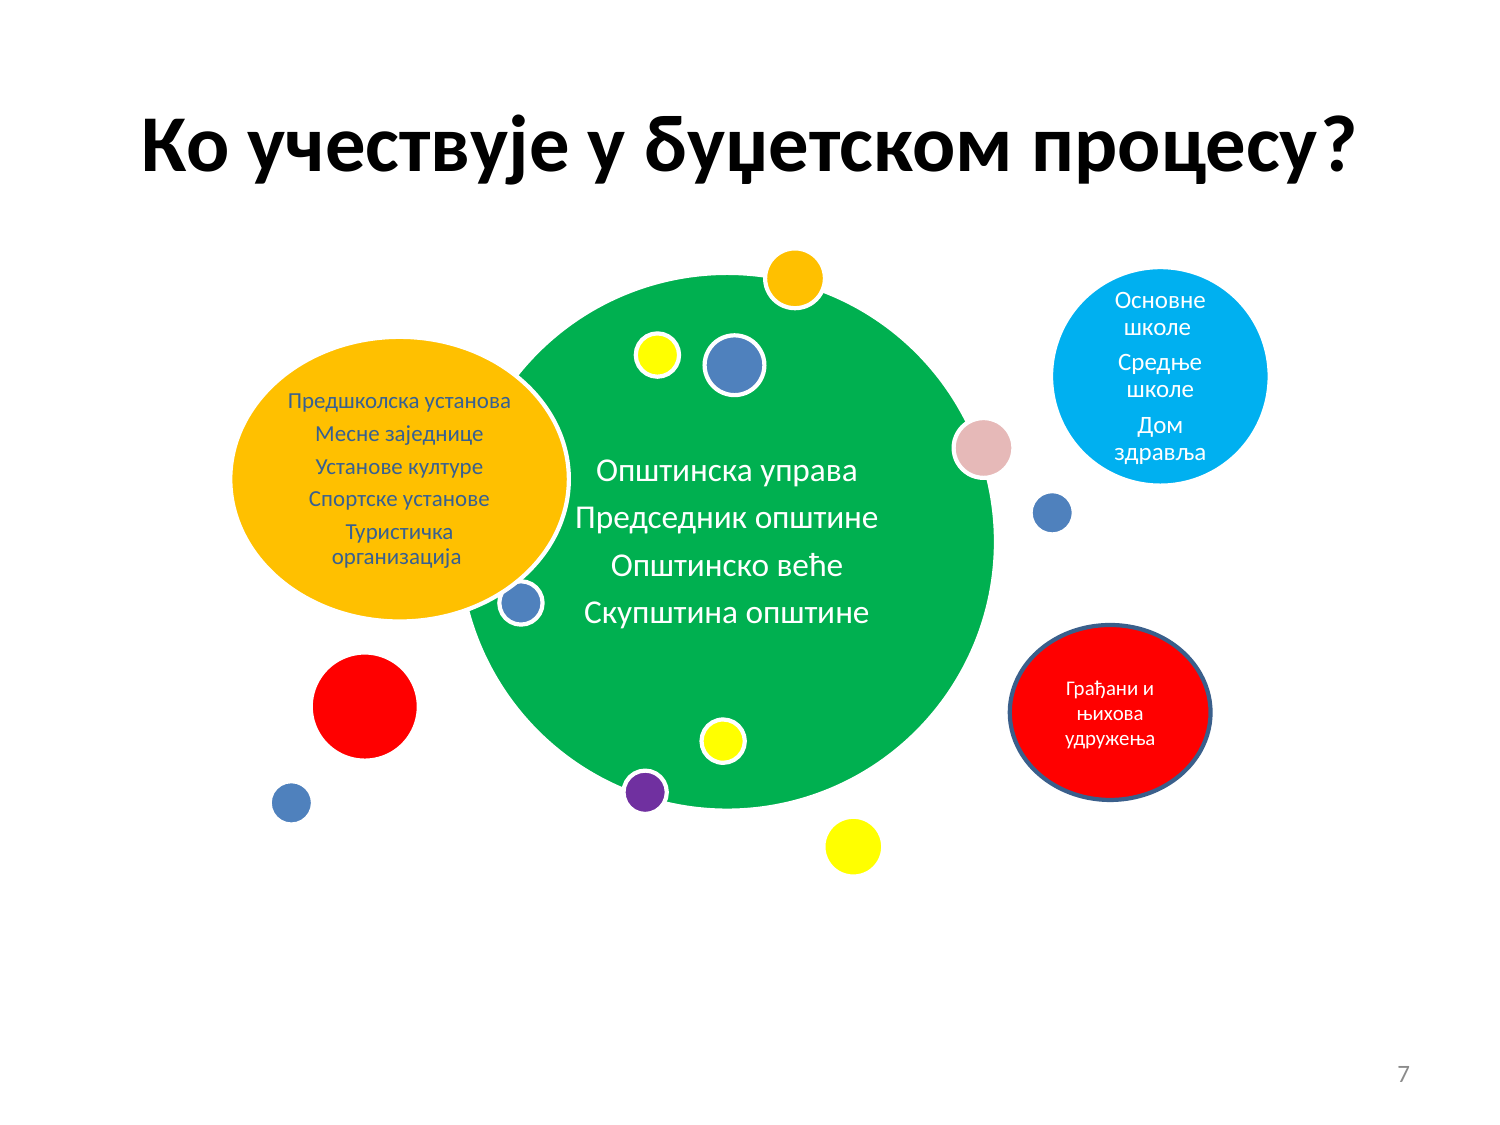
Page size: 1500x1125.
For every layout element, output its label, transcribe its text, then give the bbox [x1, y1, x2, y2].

slide_number 7 [1074, 1042, 1425, 1103]
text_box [249, 228, 1251, 897]
title Ко учествује у буџетском процесу? [75, 45, 1425, 233]
